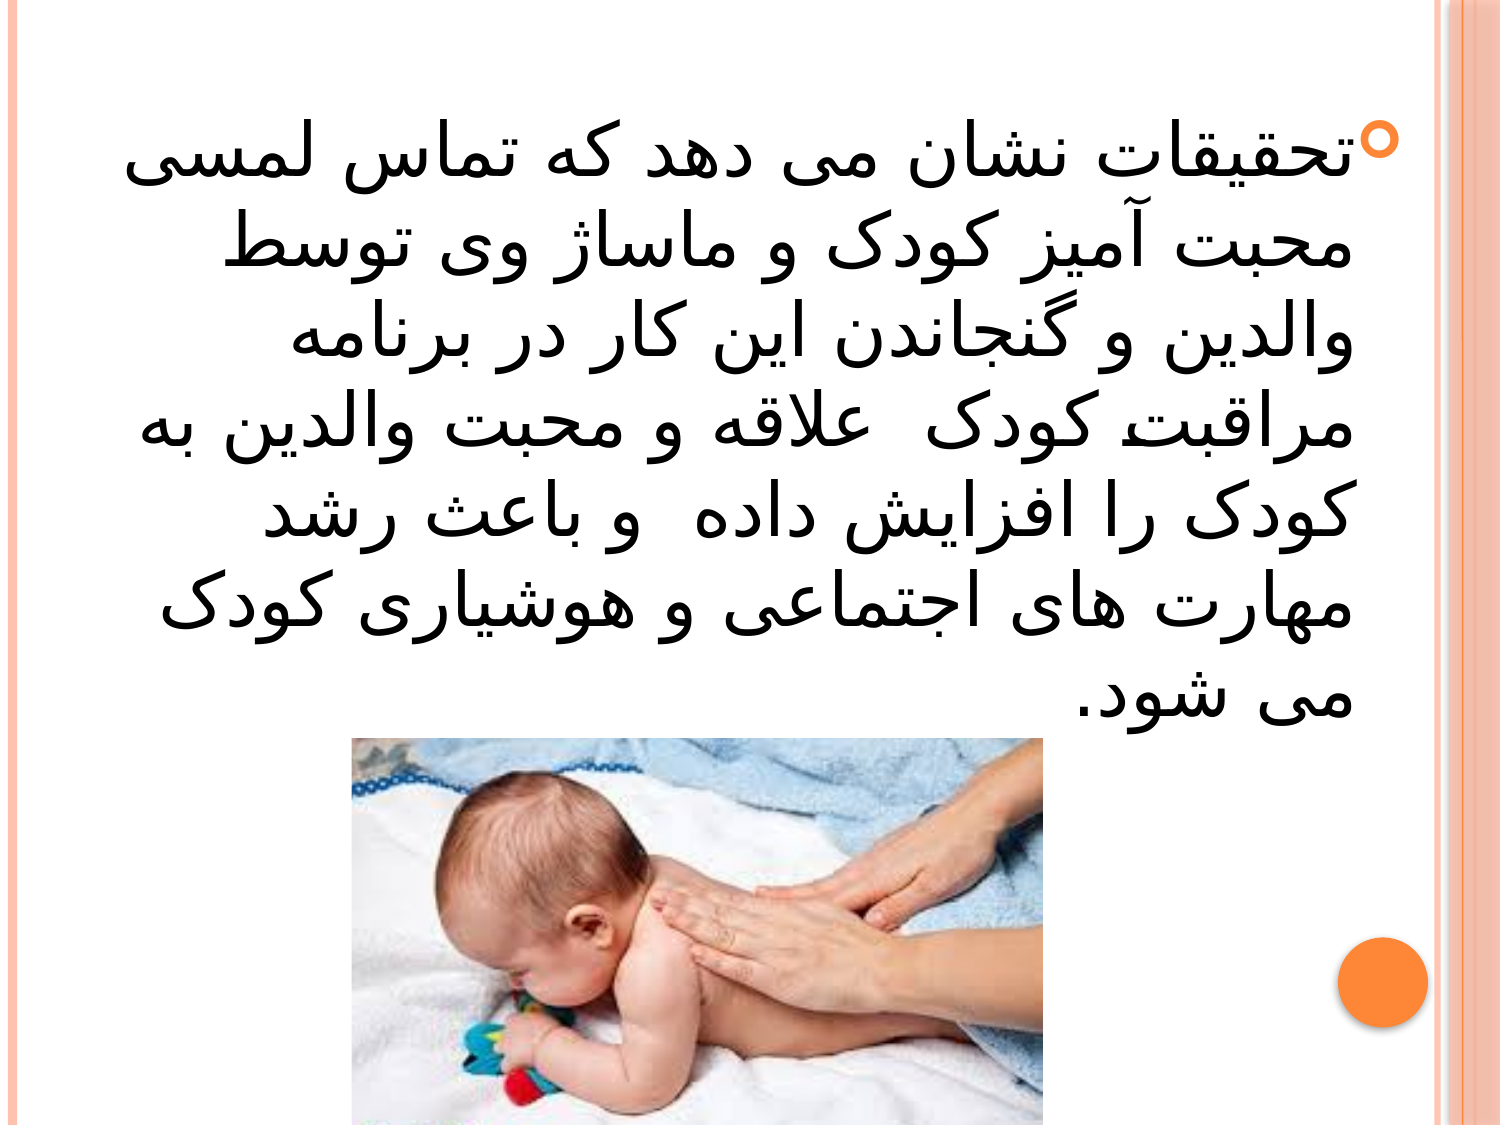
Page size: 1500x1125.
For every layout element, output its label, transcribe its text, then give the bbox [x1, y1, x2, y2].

picture [350, 737, 1044, 1125]
list تحقیقات نشان می دهد که تماس لمسی محبت آمیز کودک و ماساژ وی توسط والدین و گنجاندن این کار در برنامه مراقبت کودک علاقه و محبت والدین به کودک را افزایش داده و باعث رشد مهارت های اجتماعی و هوشیاری کودک می شود. [75, 93, 1418, 1062]
